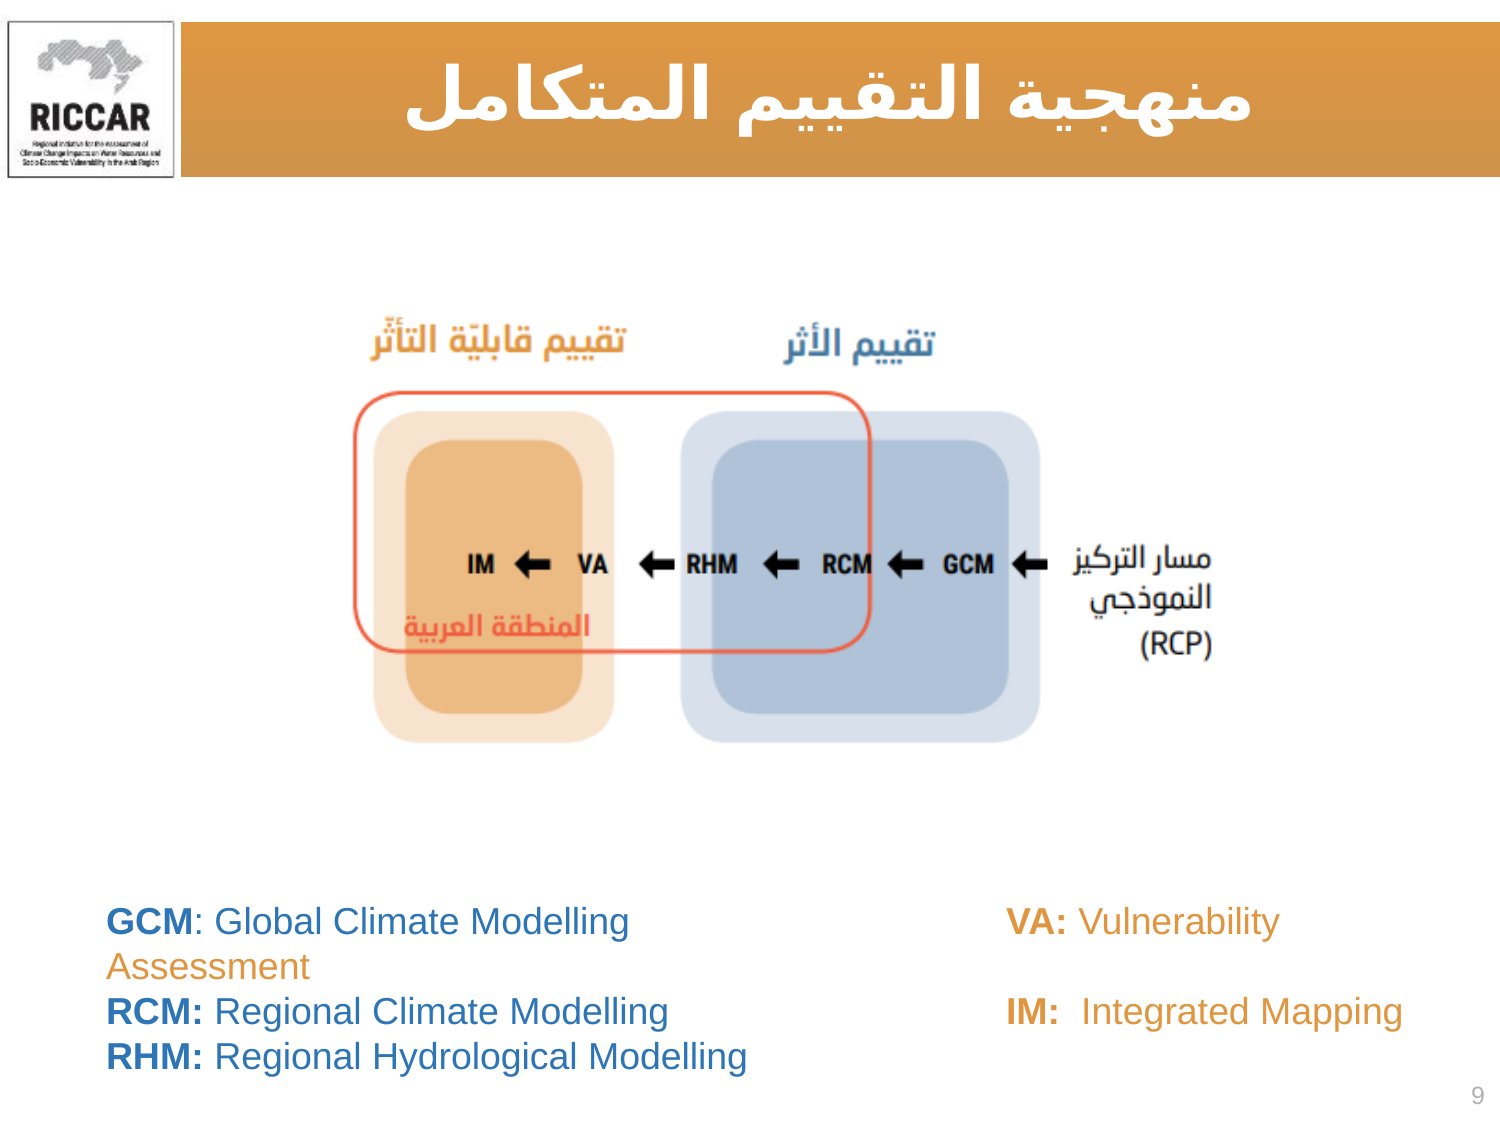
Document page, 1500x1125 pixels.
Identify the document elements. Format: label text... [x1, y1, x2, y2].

picture [280, 290, 1250, 771]
slide_number 9 [1433, 1065, 1500, 1125]
picture [0, 15, 181, 186]
text_box GCM: Global Climate Modelling VA: Vulnerability Assessment RCM: Regional Climate Modelling IM: Integrated Mapping RHM: Regional Hydrological Modelling [90, 888, 1434, 1085]
text_box ﻣﻨﻬﺠﻴﺔ ﺍﻟﺘﻘﻴﻴﻢ ﺍﻟﻤﺘﻜﺎﻣﻞ [122, 49, 1500, 148]
